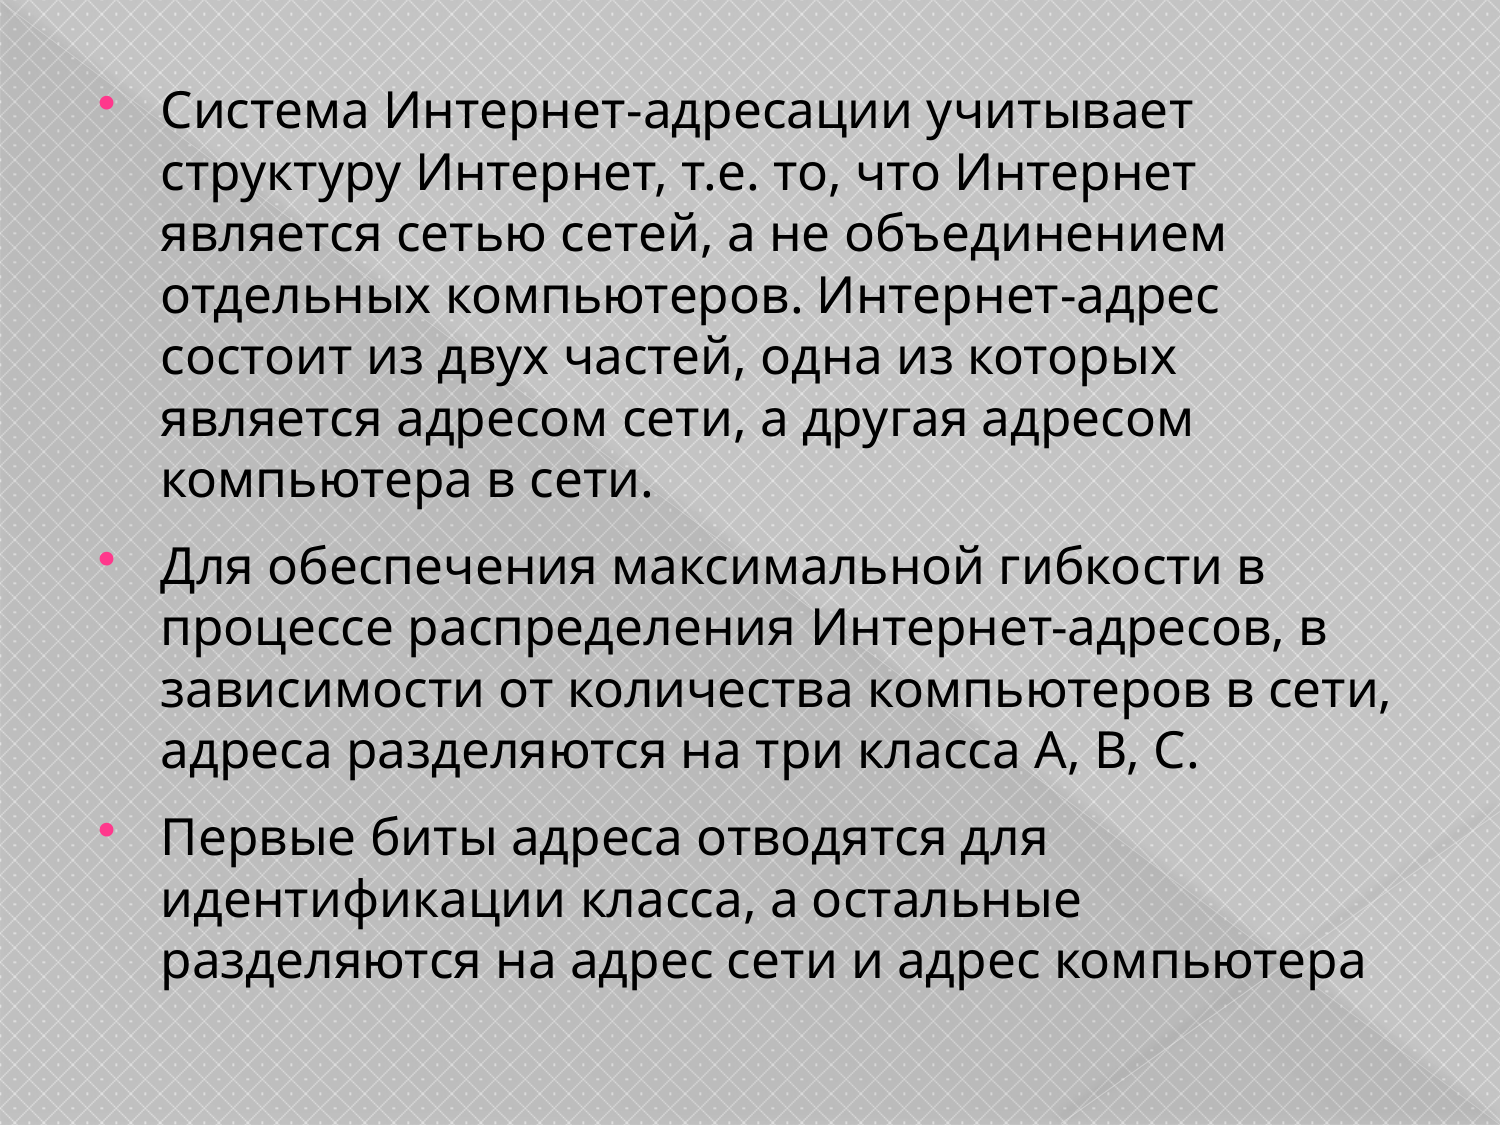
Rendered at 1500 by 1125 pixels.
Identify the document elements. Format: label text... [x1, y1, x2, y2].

list Система Интернет-адресации учитывает структуру Интернет, т.е. то, что Интернет является сетью сетей, а не объединением отдельных компьютеров. Интернет-адрес состоит из двух частей, одна из которых является адресом сети, а другая адресом компьютера в сети. Для обеспечения максимальной гибкости в процессе распределения Интернет-адресов, в зависимости от количества компьютеров в сети, адреса разделяются на три класса A, B, C. Первые биты адреса отводятся для идентификации класса, а остальные разделяются на адрес сети и адрес компьютера [75, 70, 1425, 1005]
